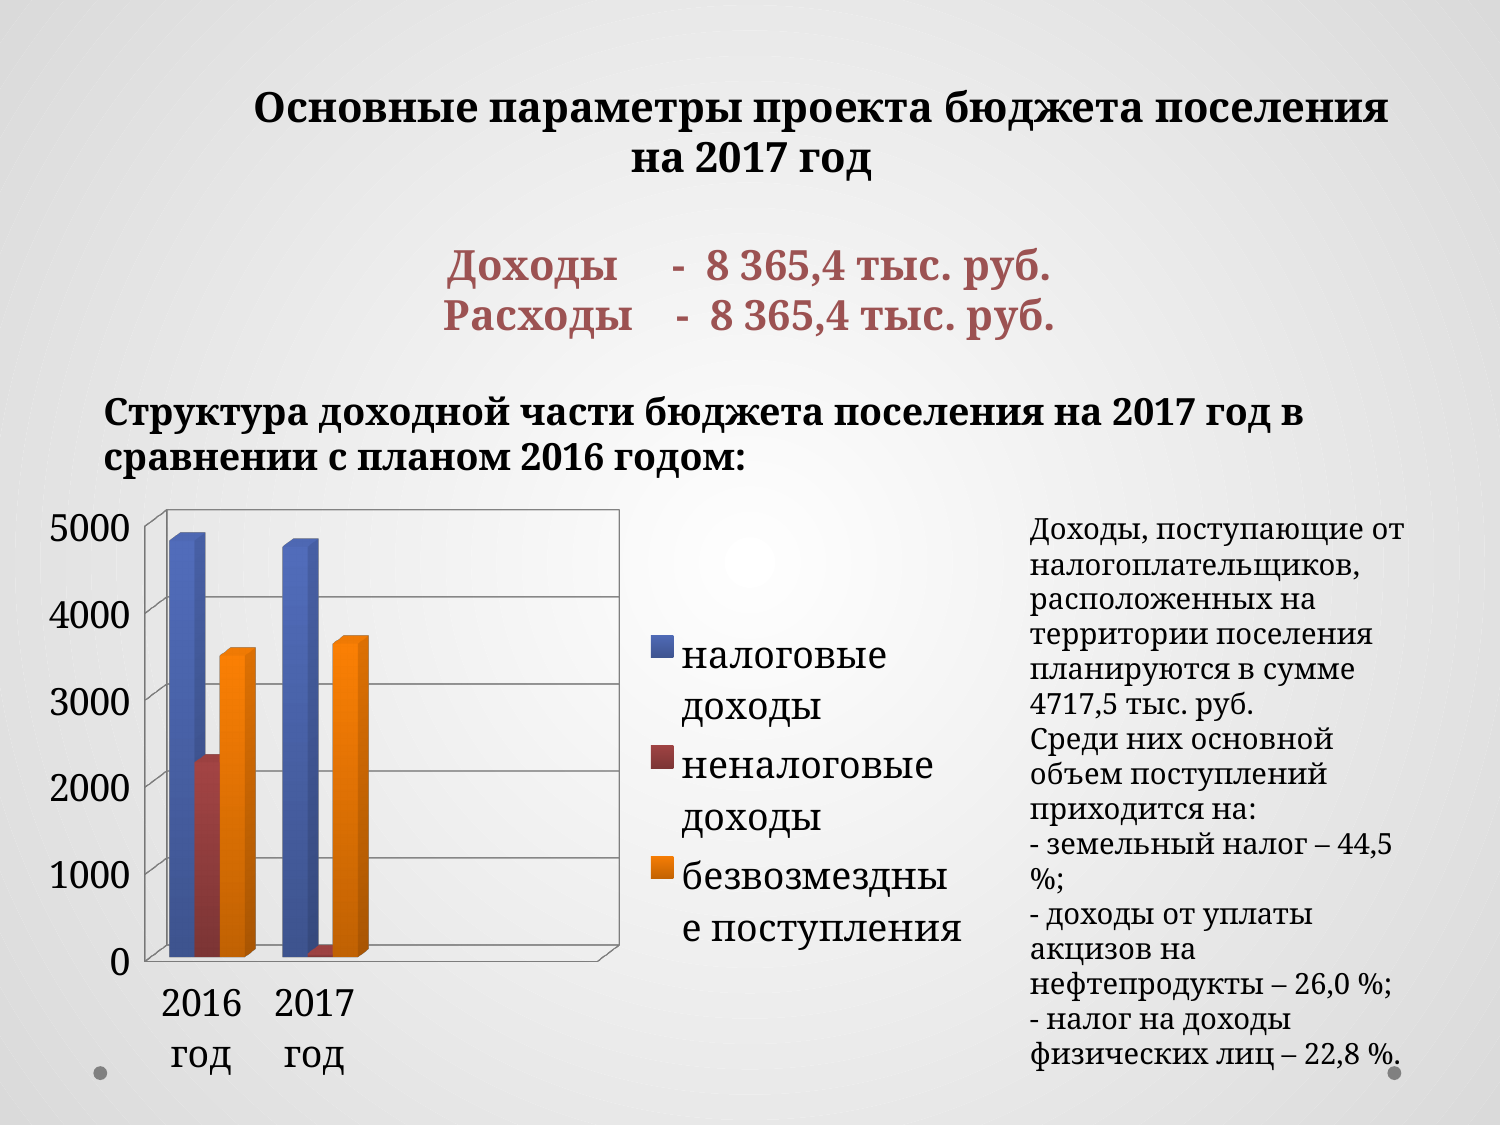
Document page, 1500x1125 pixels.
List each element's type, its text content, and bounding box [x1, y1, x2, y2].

text_box Структура доходной части бюджета поселения на 2017 год в сравнении с планом 2016 годом: [88, 380, 1424, 486]
text_box Доходы - 8 365,4 тыс. руб. Расходы - 8 365,4 тыс. руб. [417, 231, 1082, 347]
chart [29, 486, 987, 1093]
text_box Доходы, поступающие от налогоплательщиков, расположенных на территории поселения планируются в сумме 4717,5 тыс. руб. Среди них основной объем поступлений приходится на: - земельный налог – 44,5 %; - доходы от уплаты акцизов на нефтепродукты – 26,0 %; - налог на доходы физических лиц – 22,8 %. [1015, 503, 1428, 1078]
title Основные параметры проекта бюджета поселения на 2017 год [76, 78, 1427, 338]
